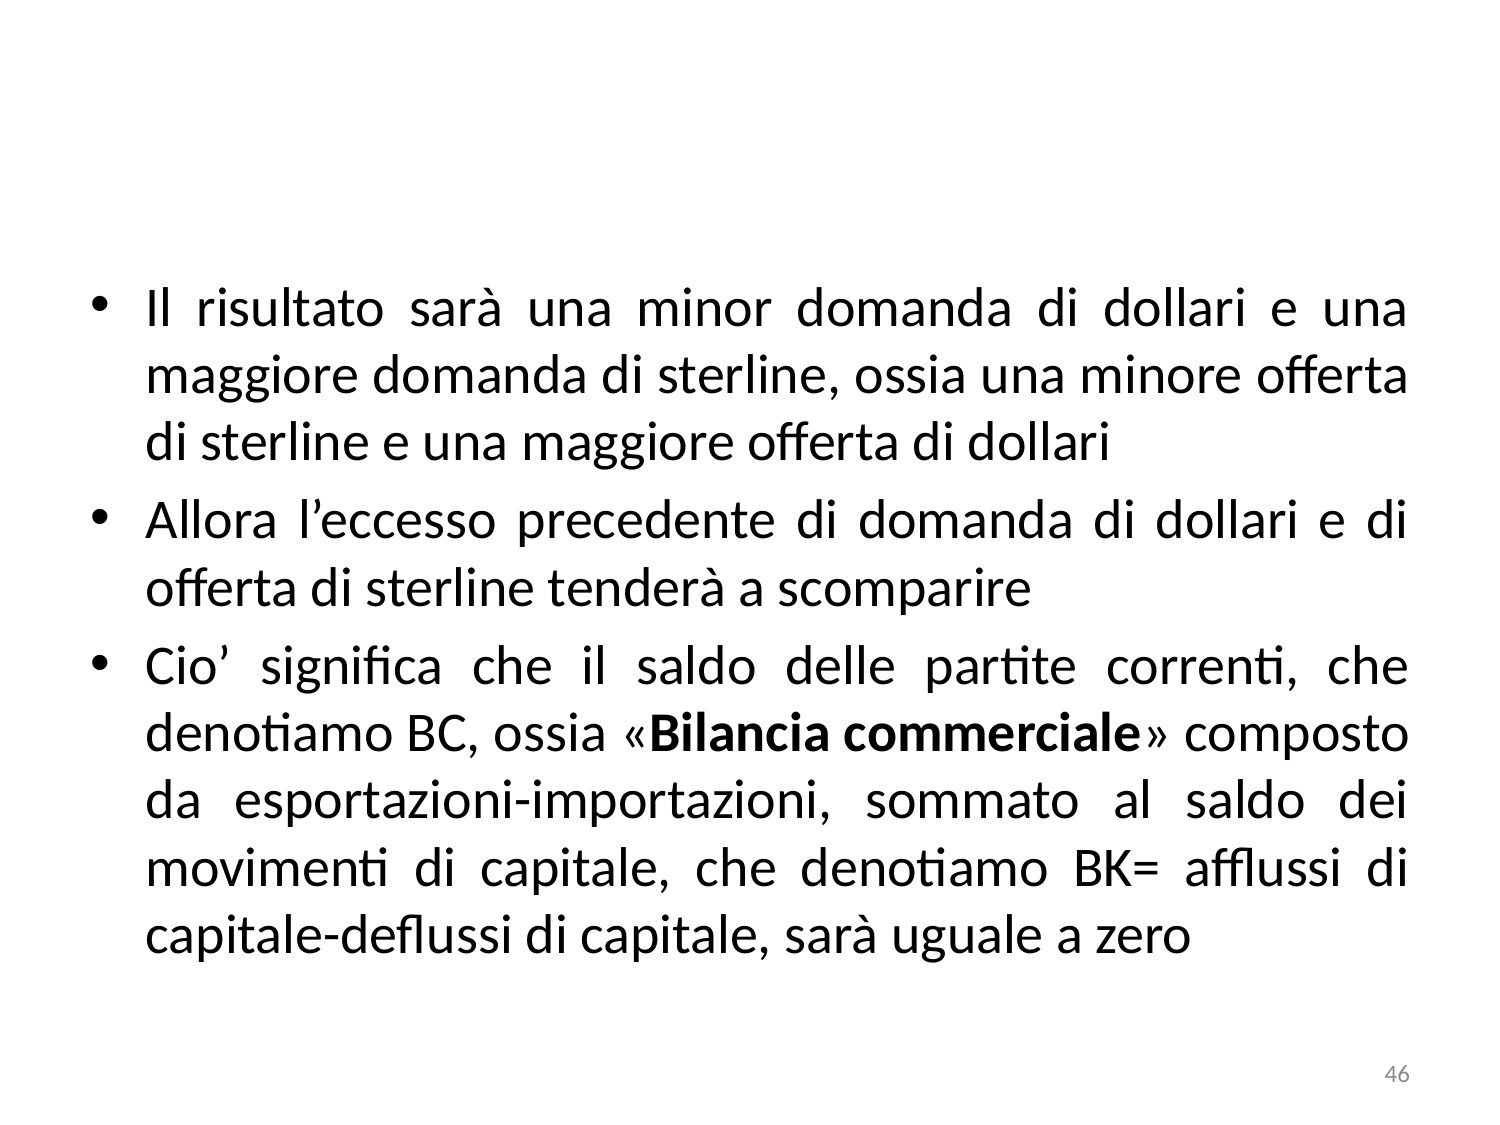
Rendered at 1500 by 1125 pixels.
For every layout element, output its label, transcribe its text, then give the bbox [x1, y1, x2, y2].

slide_number 46 [1074, 1042, 1425, 1103]
list Il risultato sarà una minor domanda di dollari e una maggiore domanda di sterline, ossia una minore offerta di sterline e una maggiore offerta di dollari Allora l’eccesso precedente di domanda di dollari e di offerta di sterline tenderà a scomparire Cio’ significa che il saldo delle partite correnti, che denotiamo BC, ossia «Bilancia commerciale» composto da esportazioni-importazioni, sommato al saldo dei movimenti di capitale, che denotiamo BK= afflussi di capitale-deflussi di capitale, sarà uguale a zero [75, 262, 1425, 1005]
